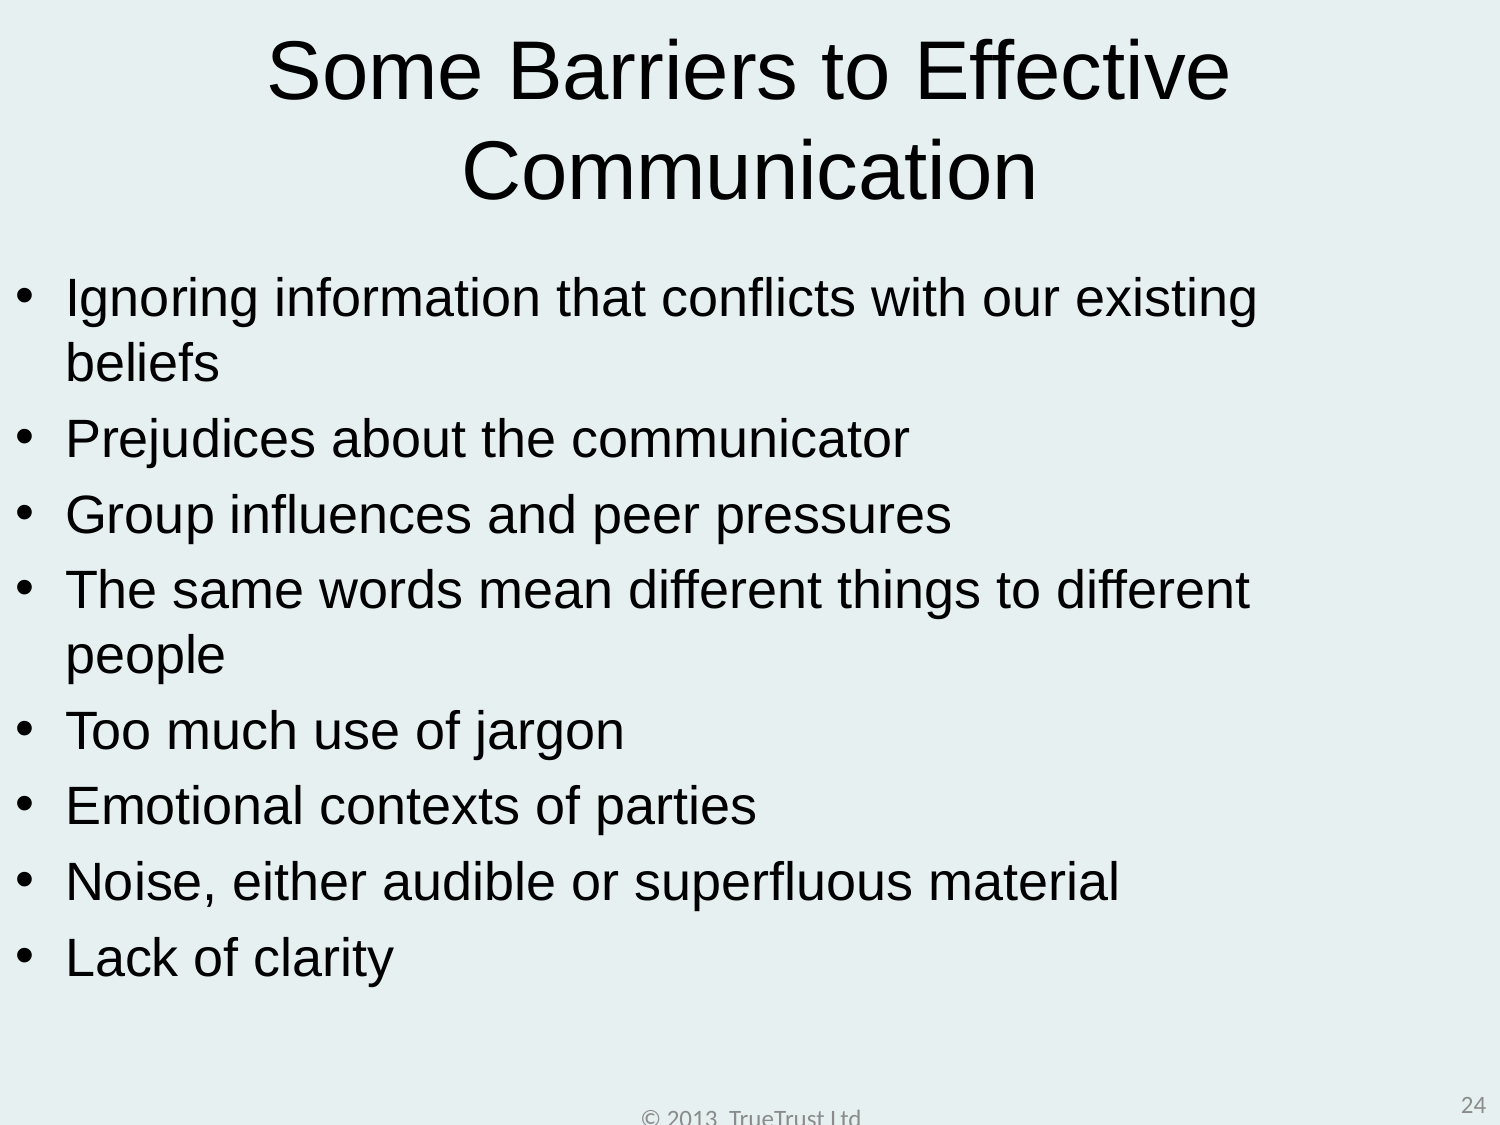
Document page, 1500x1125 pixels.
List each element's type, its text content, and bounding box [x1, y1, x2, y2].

slide_number 24 [1151, 1082, 1500, 1125]
title Some Barriers to Effective Communication [0, 24, 1500, 209]
list Ignoring information that conflicts with our existing beliefs Prejudices about the communicator Group influences and peer pressures The same words mean different things to different people Too much use of jargon Emotional contexts of parties Noise, either audible or superfluous material Lack of clarity [0, 255, 1400, 1000]
footer © 2013 TrueTrust Ltd [513, 1102, 989, 1125]
